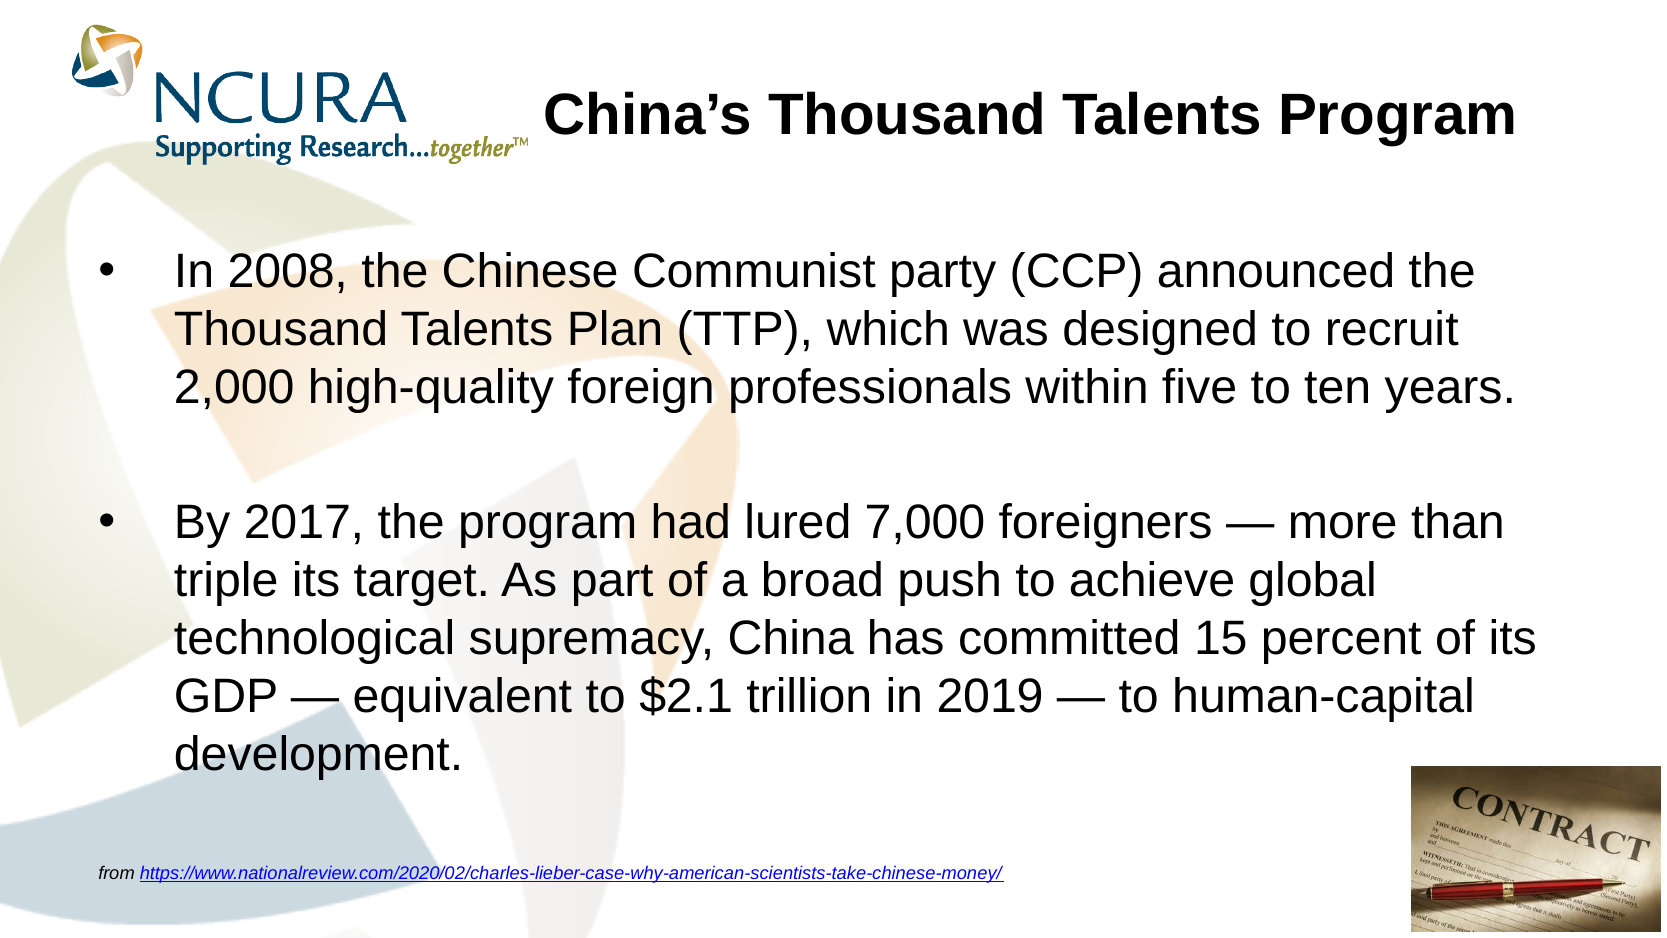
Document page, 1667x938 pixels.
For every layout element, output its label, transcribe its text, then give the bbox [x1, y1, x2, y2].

picture [72, 24, 528, 165]
title China’s Thousand Talents Program [479, 28, 1584, 194]
list In 2008, the Chinese Communist party (CCP) announced the Thousand Talents Plan (TTP), which was designed to recruit 2,000 high-quality foreign professionals within five to ten years. By 2017, the program had lured 7,000 foreigners — more than triple its target. As part of a broad push to achieve global technological supremacy, China has committed 15 percent of its GDP — equivalent to $2.1 trillion in 2019 — to human-capital development. from https://www.nationalreview.com/2020/02/charles-lieber-case-why-american-scientists-take-chinese-money/ [83, 232, 1584, 894]
picture [1411, 766, 1661, 933]
